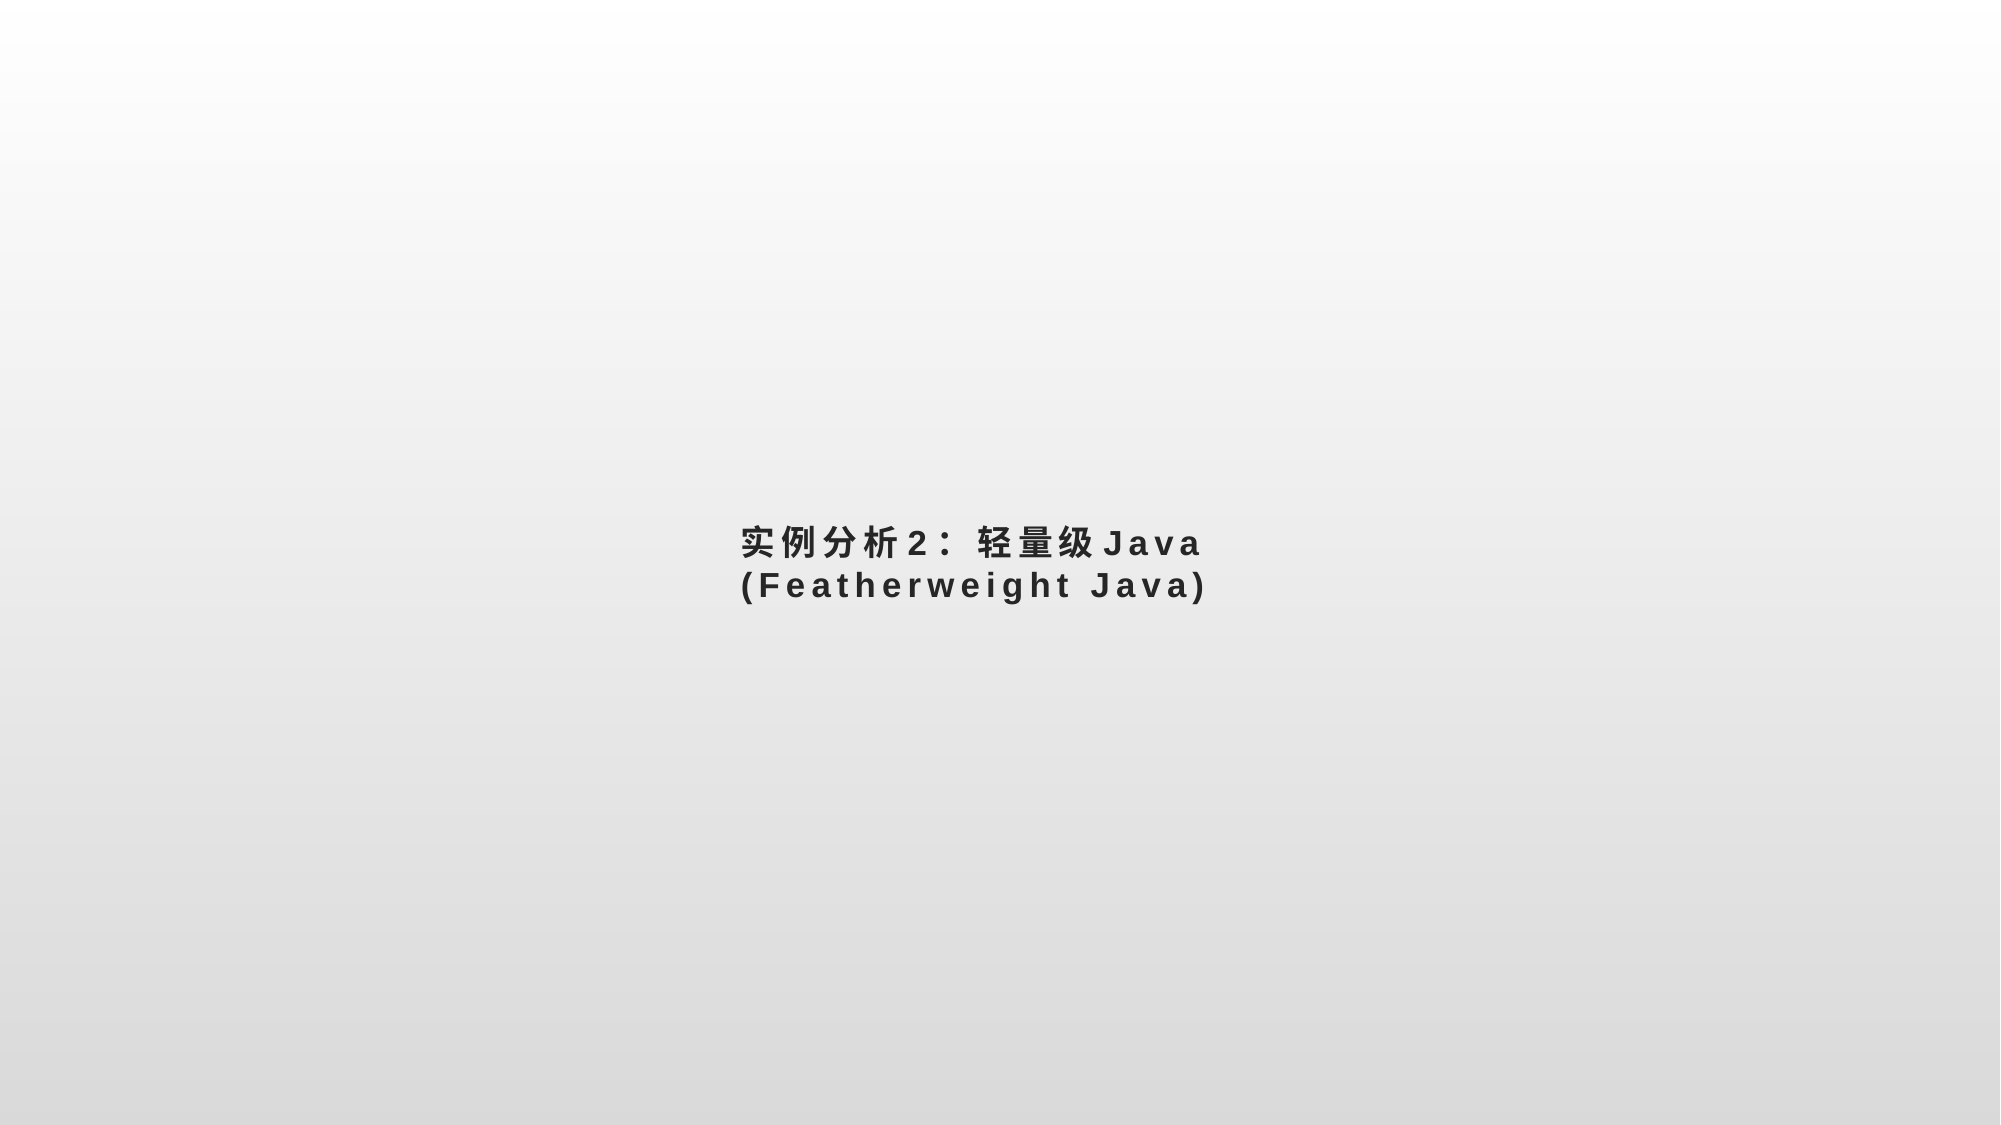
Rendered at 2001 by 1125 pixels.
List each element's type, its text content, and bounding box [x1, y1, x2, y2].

title 实例分析2：轻量级Java (Featherweight Java) [110, 512, 1836, 613]
